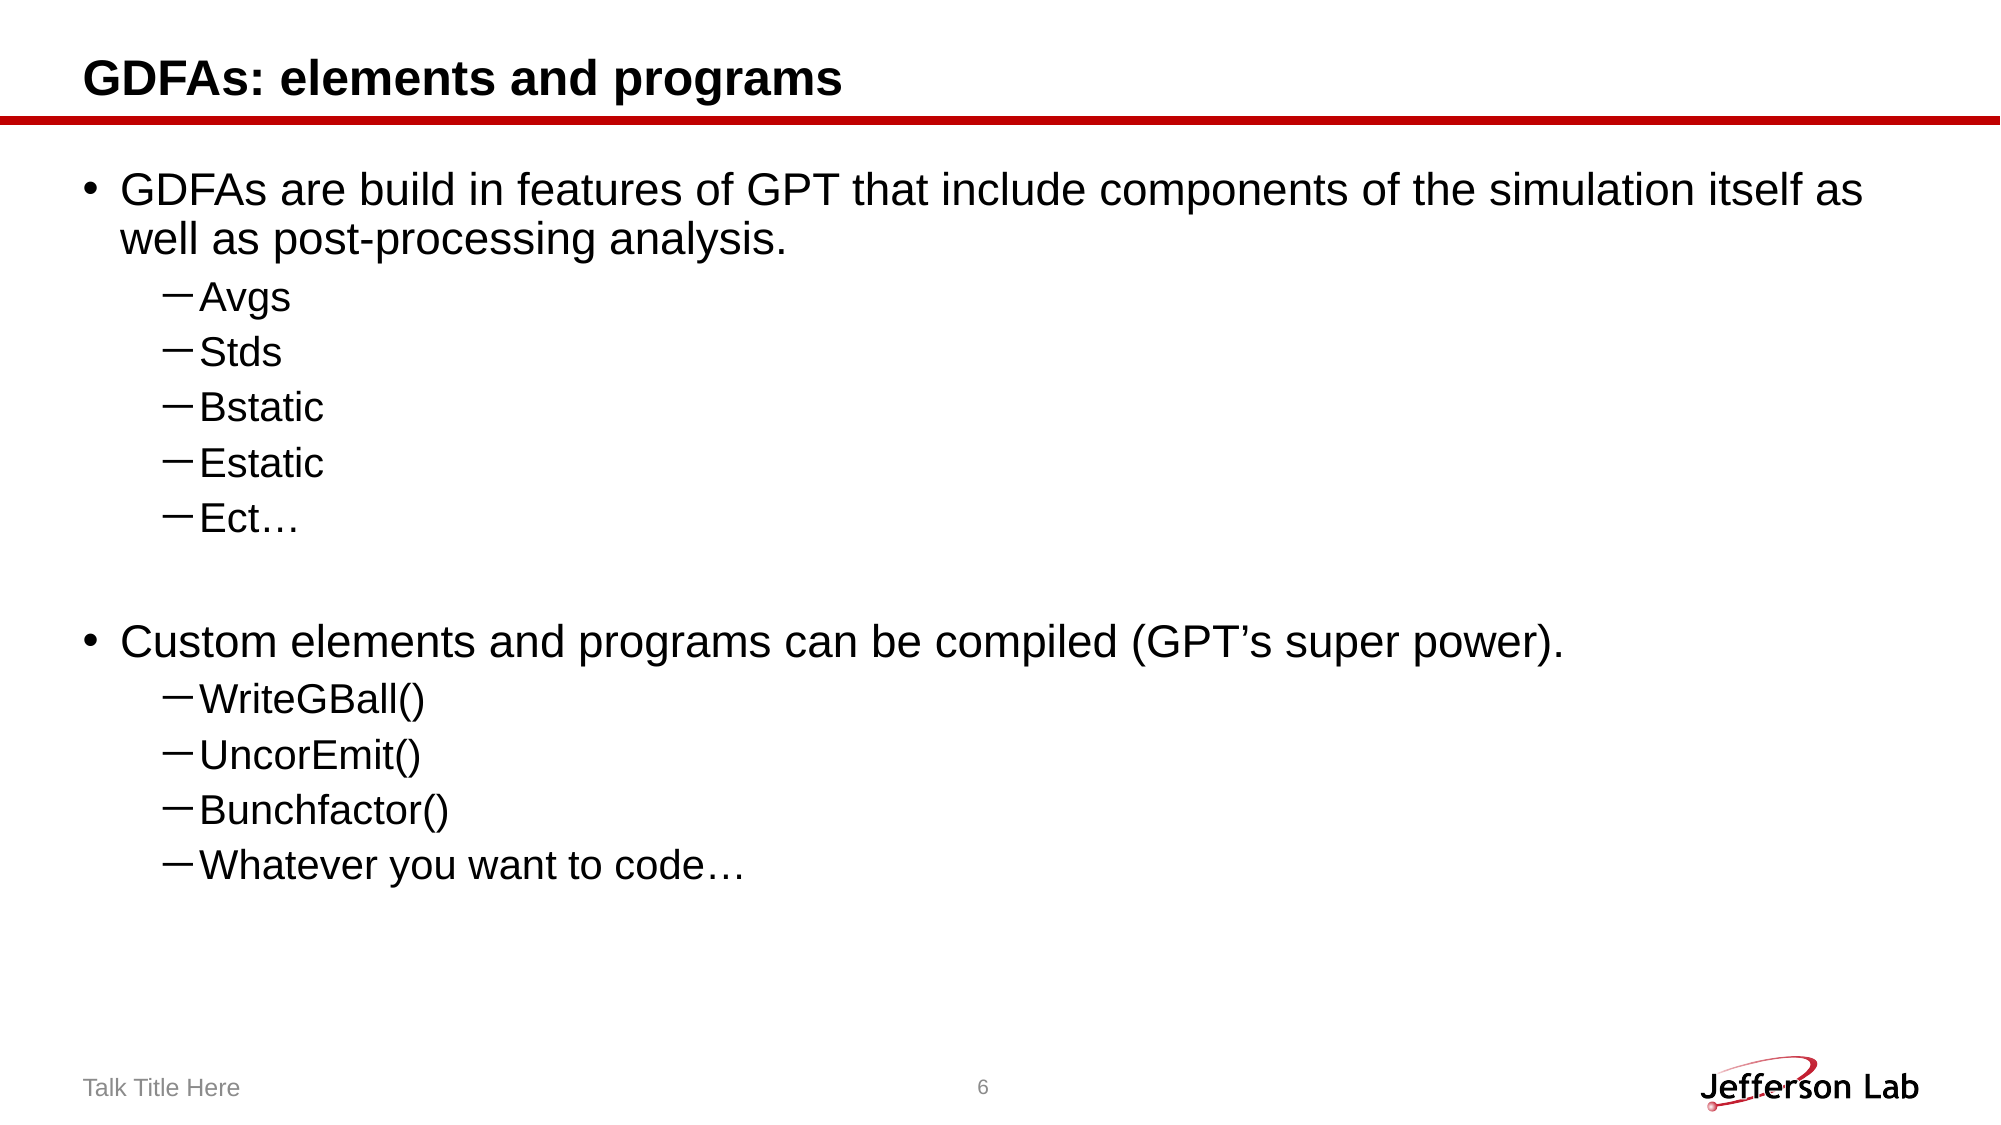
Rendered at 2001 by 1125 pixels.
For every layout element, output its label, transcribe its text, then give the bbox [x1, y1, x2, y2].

picture [1698, 1047, 1933, 1124]
slide_number 6 [924, 1060, 1042, 1111]
footer Talk Title Here [67, 1060, 925, 1112]
title GDFAs: elements and programs [67, 39, 1919, 120]
list GDFAs are build in features of GPT that include components of the simulation itself as well as post-processing analysis. Avgs Stds Bstatic Estatic Ect… Custom elements and programs can be compiled (GPT’s super power). WriteGBall() UncorEmit() Bunchfactor() Whatever you want to code… [67, 158, 1919, 1042]
